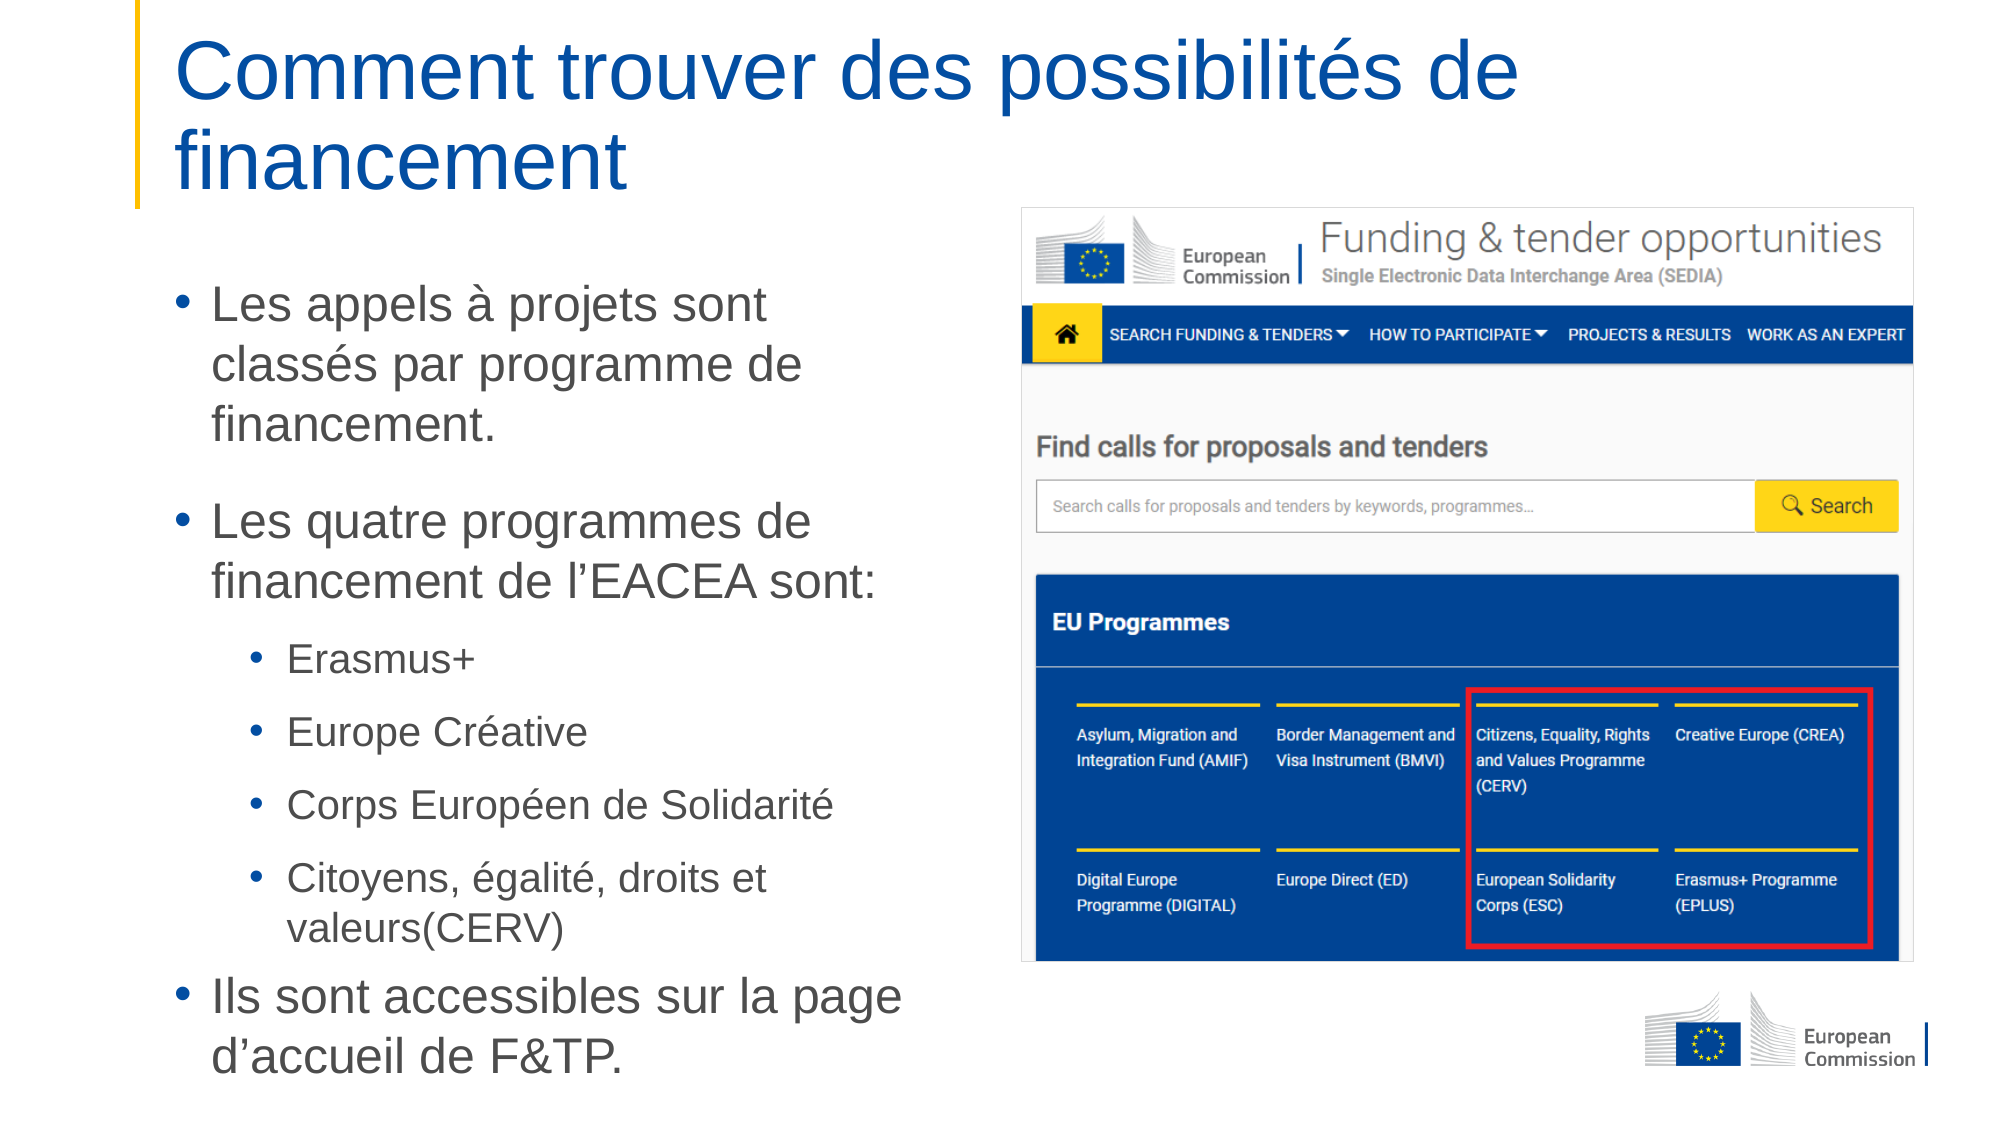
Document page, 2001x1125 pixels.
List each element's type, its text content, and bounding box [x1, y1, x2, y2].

list Les appels à projets sont classés par programme de financement. Les quatre programmes de financement de l’EACEA sont: Erasmus+ Europe Créative Corps Européen de Solidarité Citoyens, égalité, droits et valeurs(CERV) Ils sont accessibles sur la page d’accueil de F&TP. [159, 263, 932, 905]
picture [1021, 207, 1914, 961]
picture [1645, 991, 1928, 1066]
title Comment trouver des possibilités de financement [159, 79, 1885, 208]
